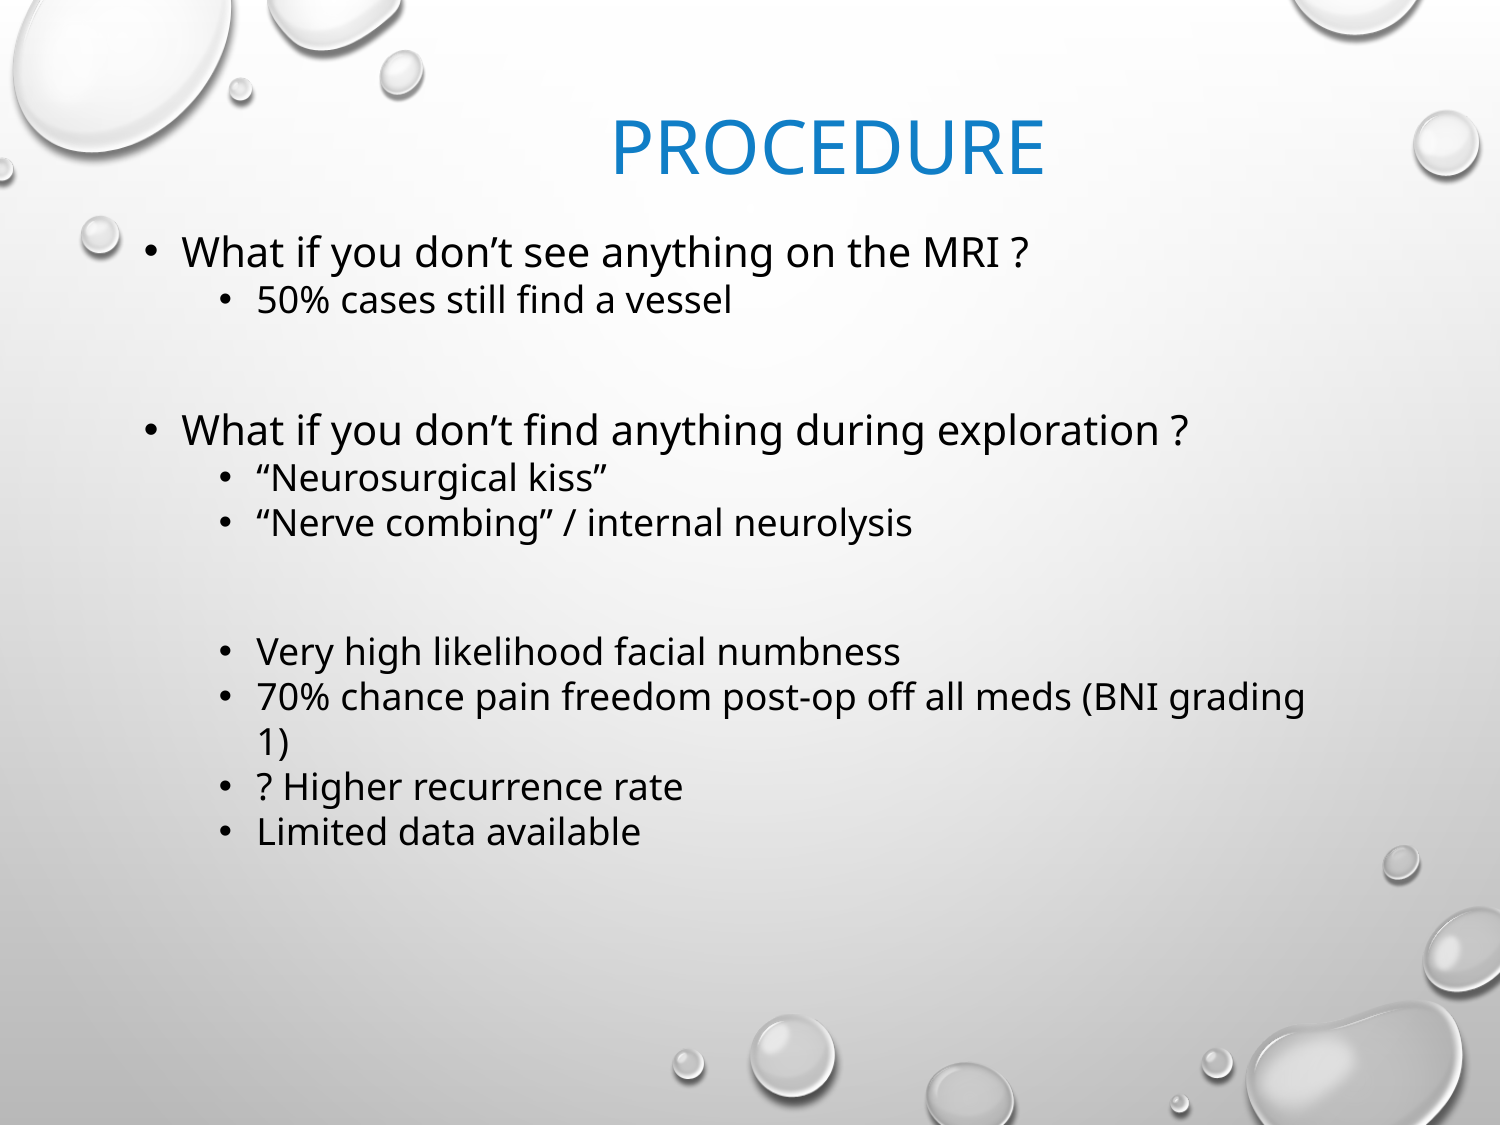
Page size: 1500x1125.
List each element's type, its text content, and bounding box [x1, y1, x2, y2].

title procedure [337, 82, 1320, 217]
list What if you don’t see anything on the MRI ? 50% cases still find a vessel What if you don’t find anything during exploration ? “Neurosurgical kiss” “Nerve combing” / internal neurolysis Very high likelihood facial numbness 70% chance pain freedom post-op off all meds (BNI grading 1) ? Higher recurrence rate Limited data available [128, 217, 1339, 1060]
picture [0, 0, 1500, 1125]
